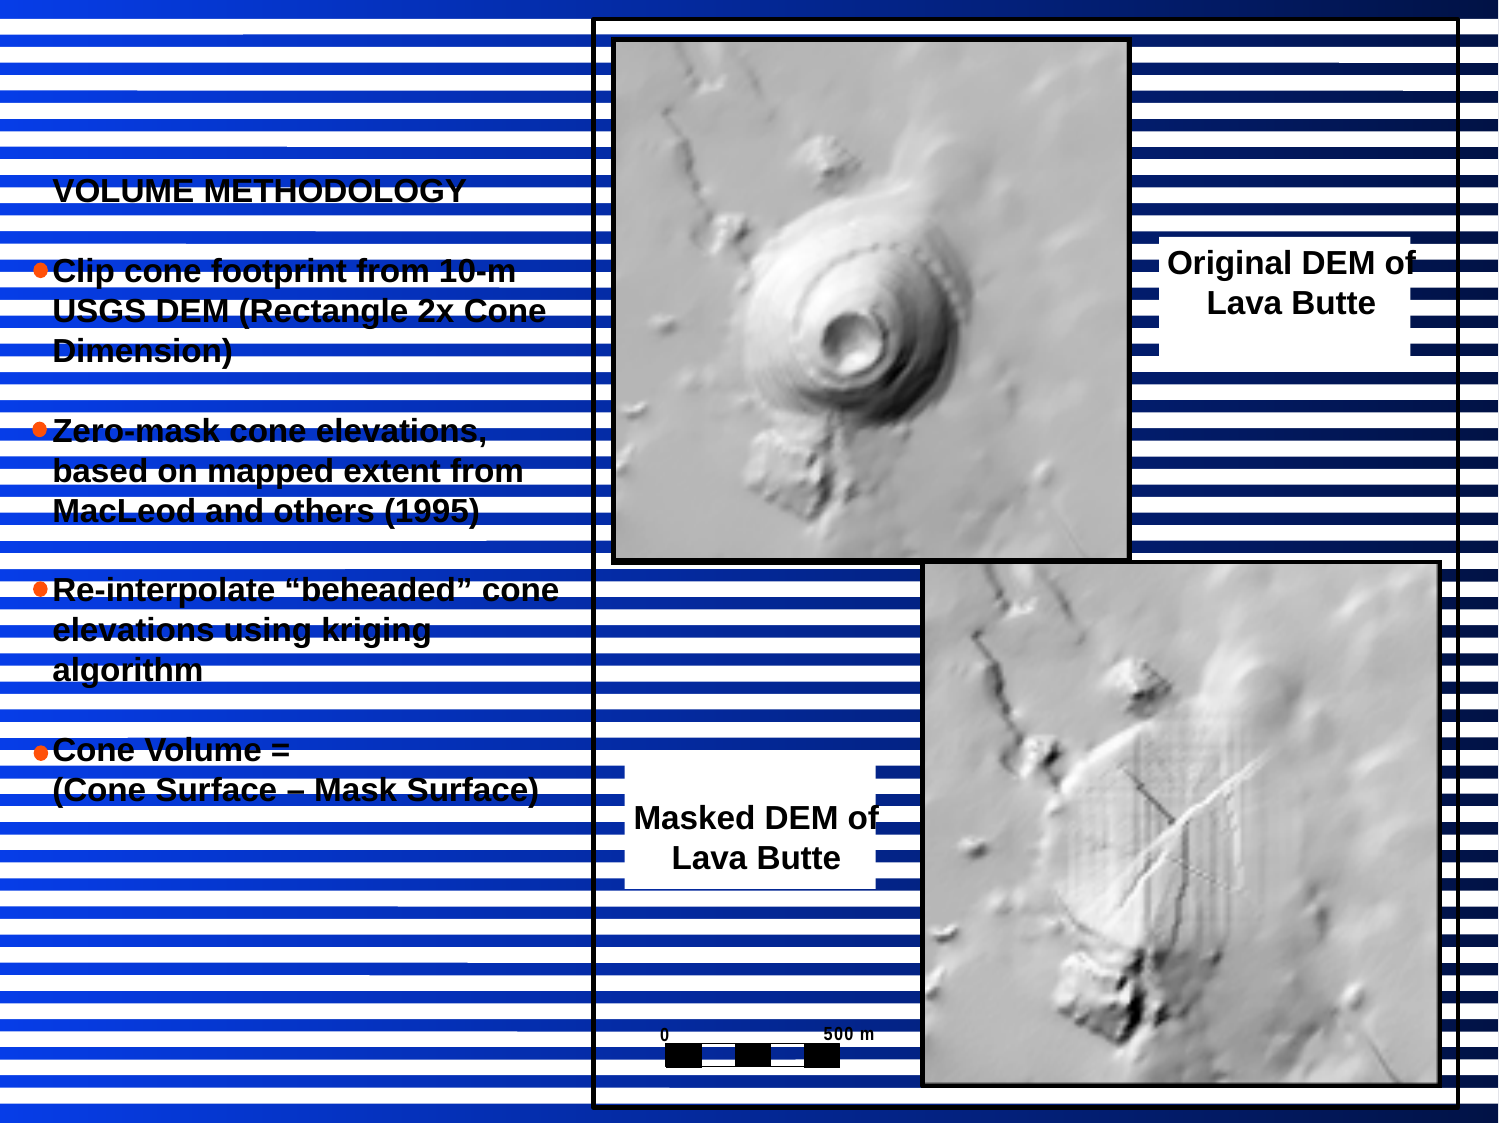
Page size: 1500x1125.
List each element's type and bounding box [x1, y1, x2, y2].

text_box [547, 16, 1462, 1113]
text_box [32, 175, 542, 882]
